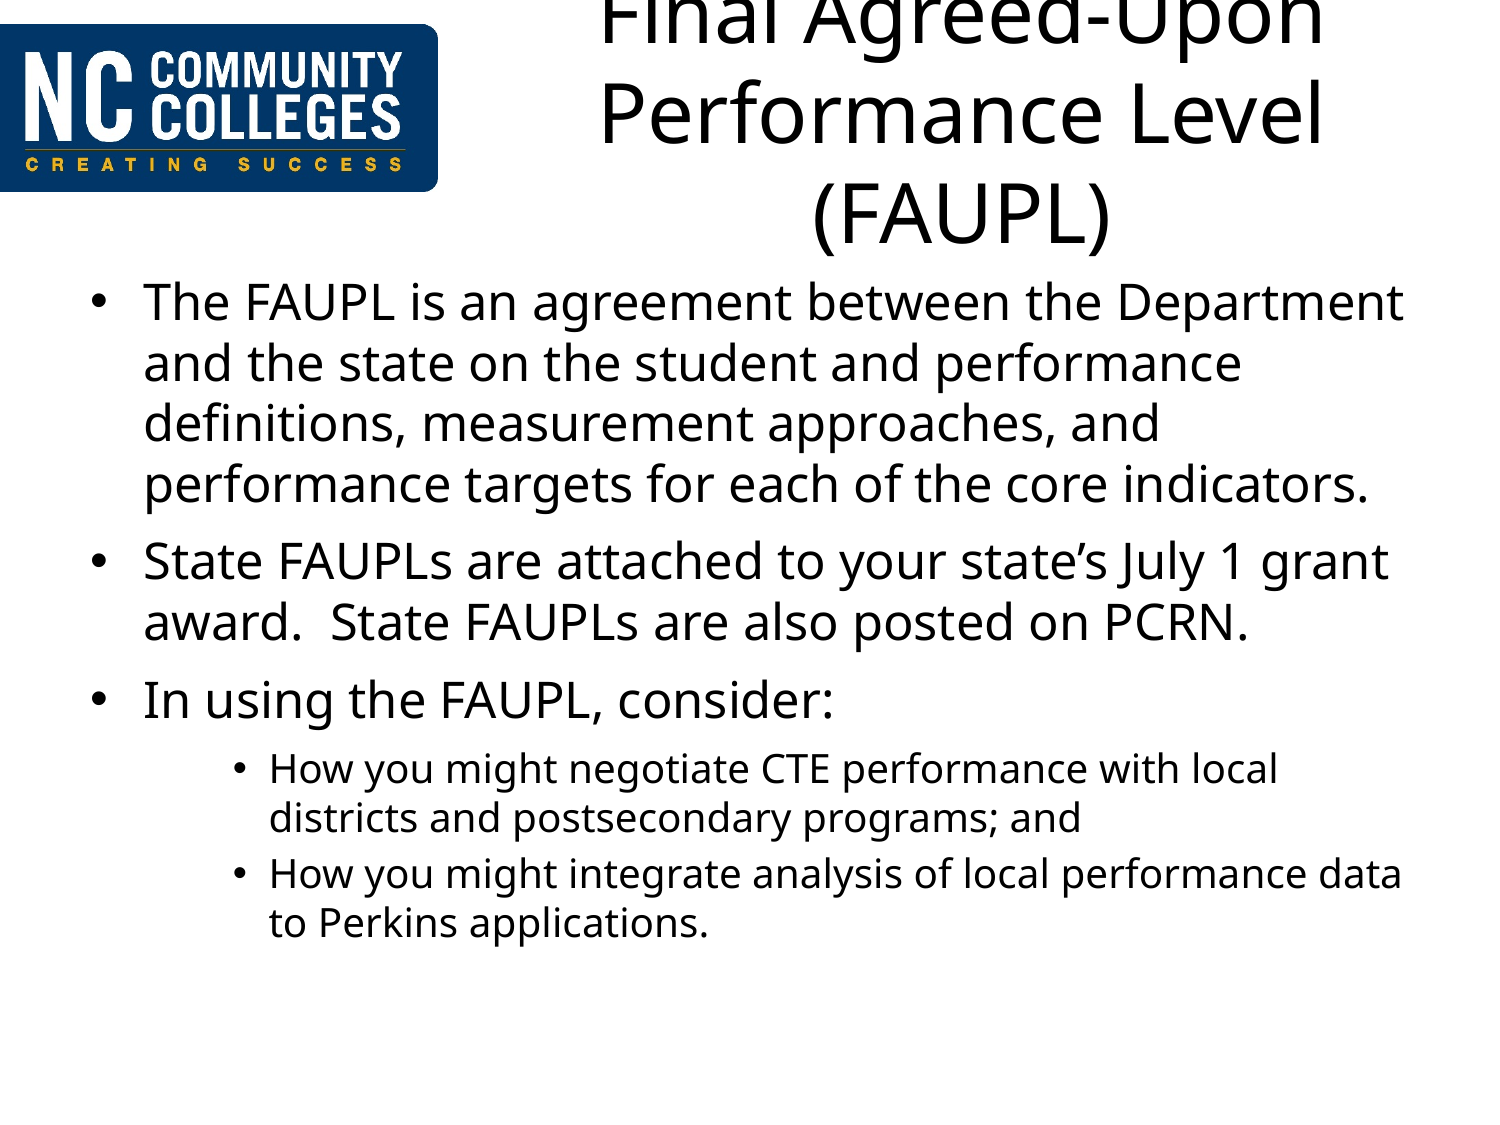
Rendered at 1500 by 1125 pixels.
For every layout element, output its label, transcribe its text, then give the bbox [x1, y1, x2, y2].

list The FAUPL is an agreement between the Department and the state on the student and performance definitions, measurement approaches, and performance targets for each of the core indicators. State FAUPLs are attached to your state’s July 1 grant award. State FAUPLs are also posted on PCRN. In using the FAUPL, consider: How you might negotiate CTE performance with local districts and postsecondary programs; and How you might integrate analysis of local performance data to Perkins applications. [75, 262, 1425, 1005]
title Final Agreed-Upon Performance Level (FAUPL) [462, 32, 1463, 188]
picture [0, 24, 438, 192]
